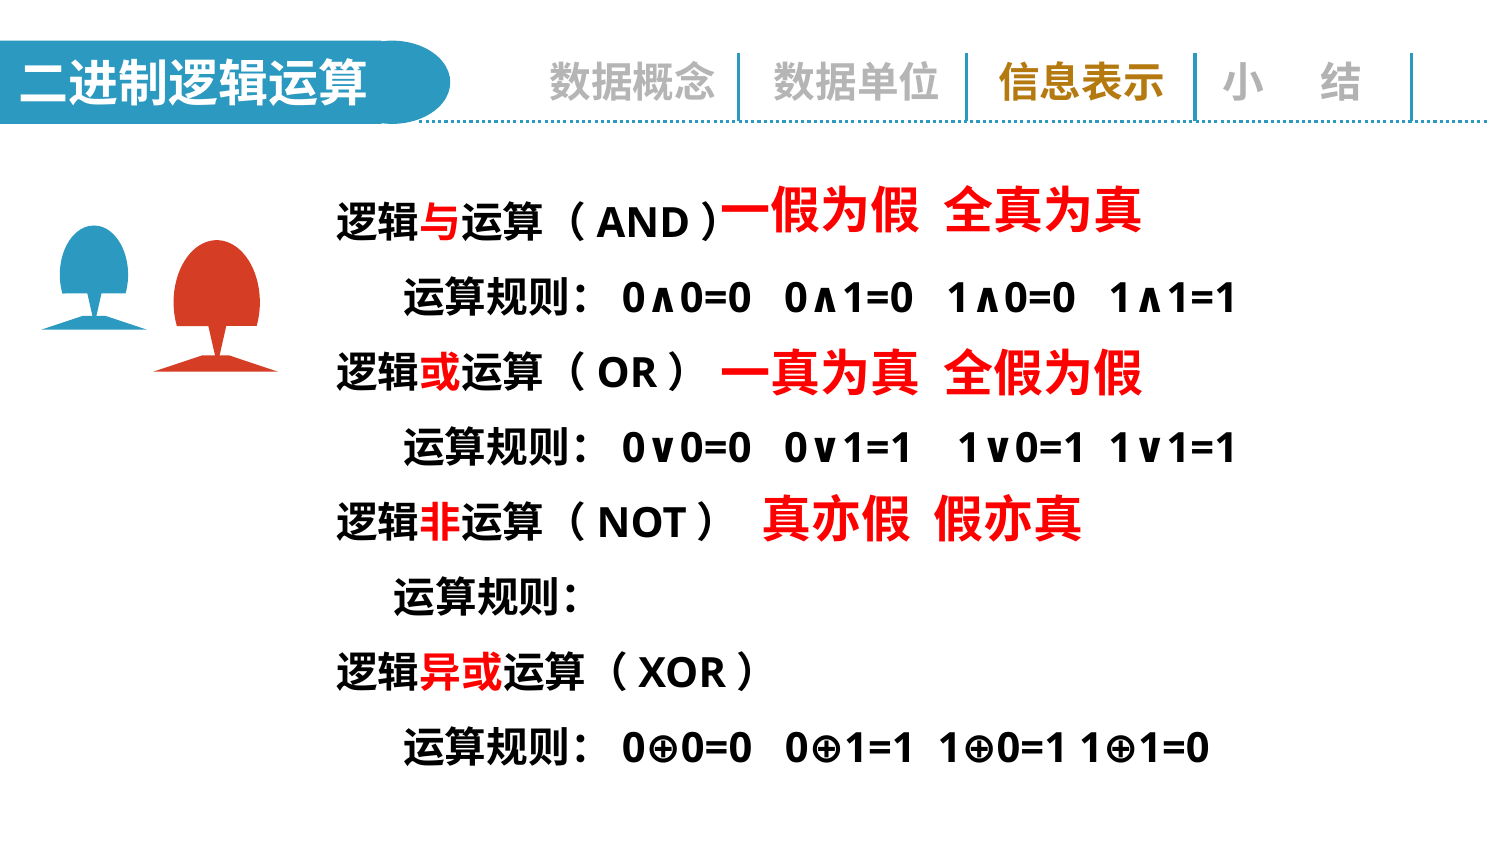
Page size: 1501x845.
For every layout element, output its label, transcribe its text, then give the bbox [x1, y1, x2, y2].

text_box 二进制逻辑运算 [3, 44, 511, 120]
text_box 一真为真 全假为假 [596, 325, 1268, 418]
text_box 一假为假 全真为真 [596, 162, 1268, 255]
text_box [41, 225, 279, 372]
text_box 小 结 [1222, 55, 1436, 106]
text_box 数据概念 [549, 55, 762, 106]
text_box 信息表示 [998, 55, 1211, 106]
text_box 逻辑与运算（AND） 运算规则：0∧0=0 0∧1=0 1∧0=0 1∧1=1 逻辑或运算（OR） 运算规则：0∨0=0 0∨1=1 1∨0=1 1∨1=1 逻辑非运算（NOT） 运算规则： 逻辑异或运算（XOR） 运算规则：0⊕0=0 0⊕1=1 1⊕0=1 1⊕1=0 [324, 165, 1436, 844]
text_box 数据单位 [773, 55, 987, 106]
text_box 真亦假 假亦真 [587, 471, 1258, 564]
